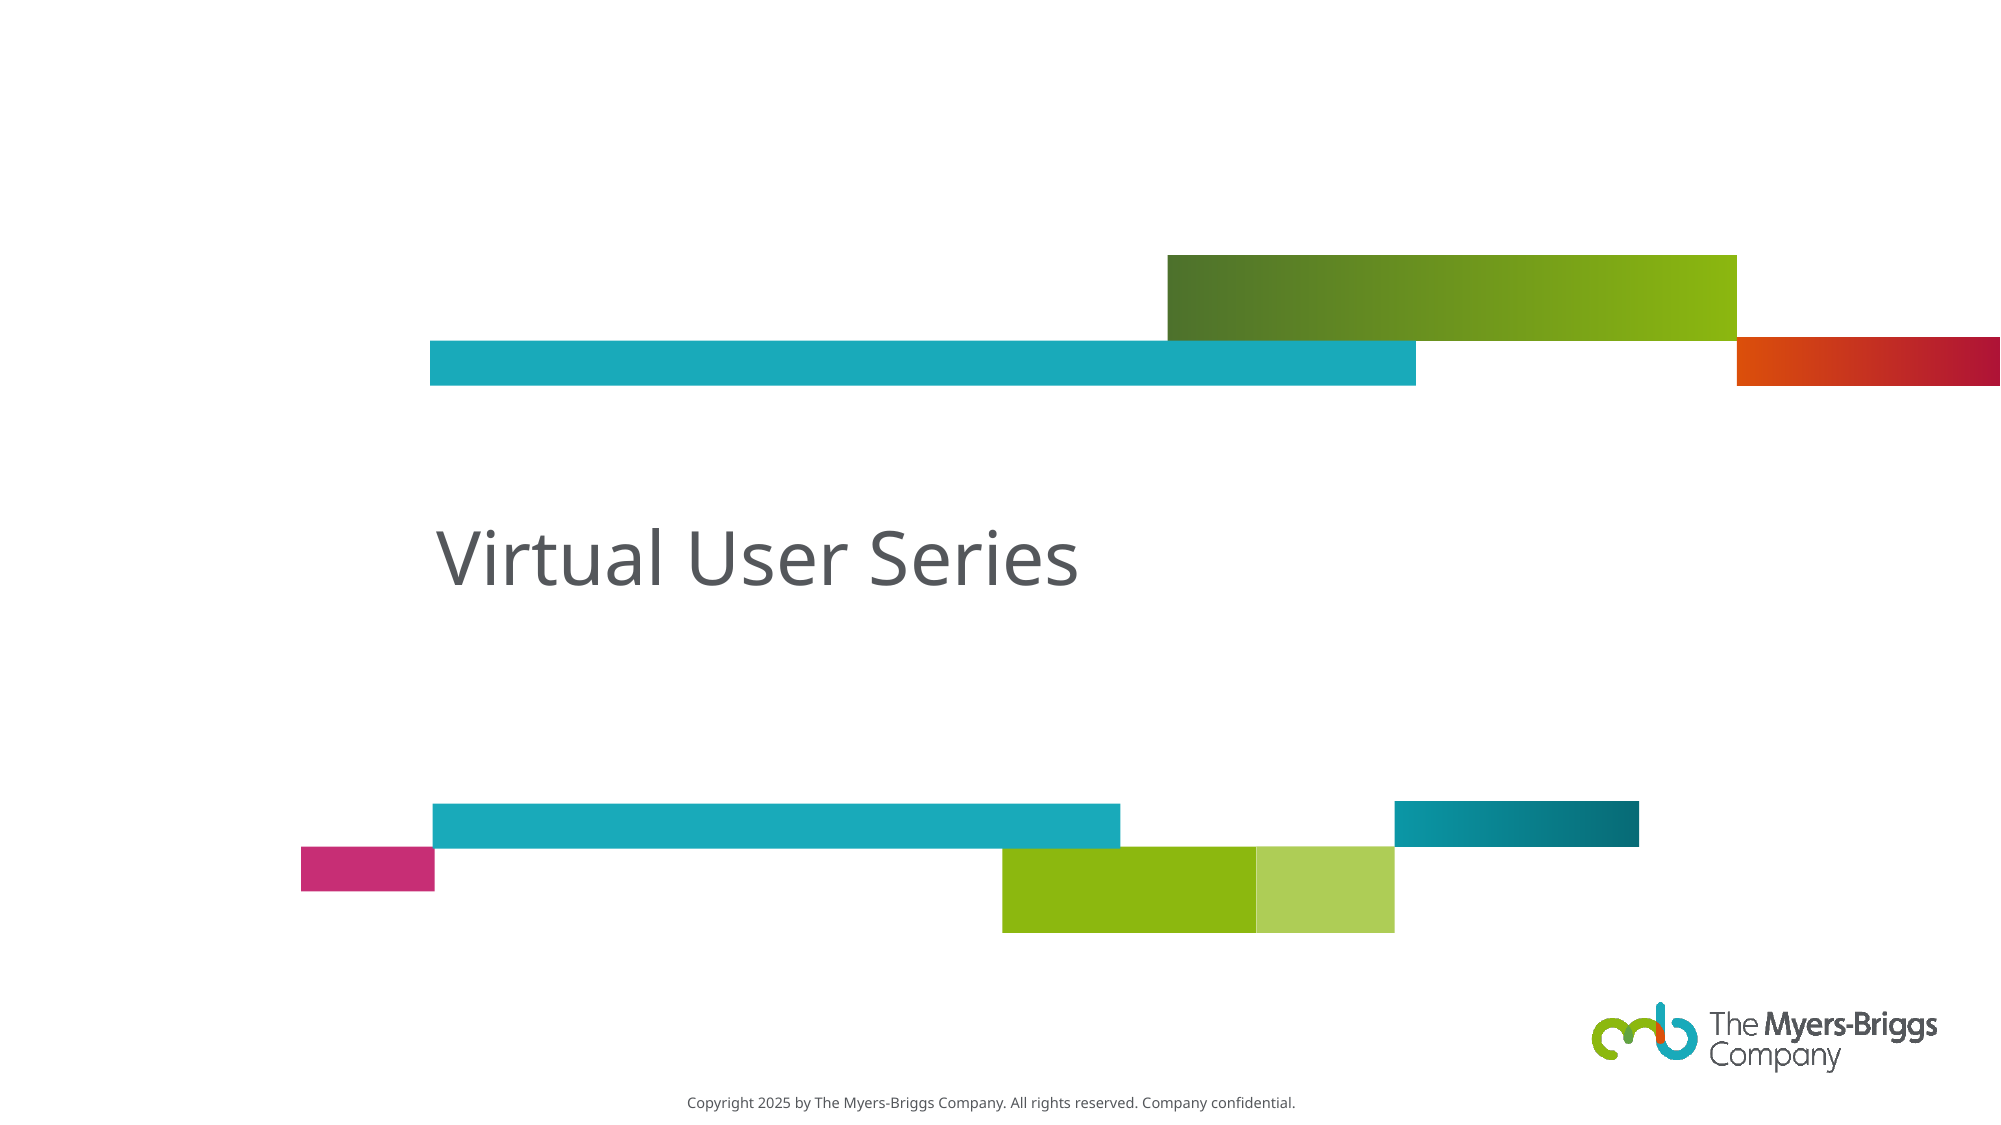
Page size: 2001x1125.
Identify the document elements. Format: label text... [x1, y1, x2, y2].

picture [1591, 1002, 1937, 1073]
text_box [0, 1038, 1551, 1125]
title Virtual User Series [421, 513, 1579, 612]
